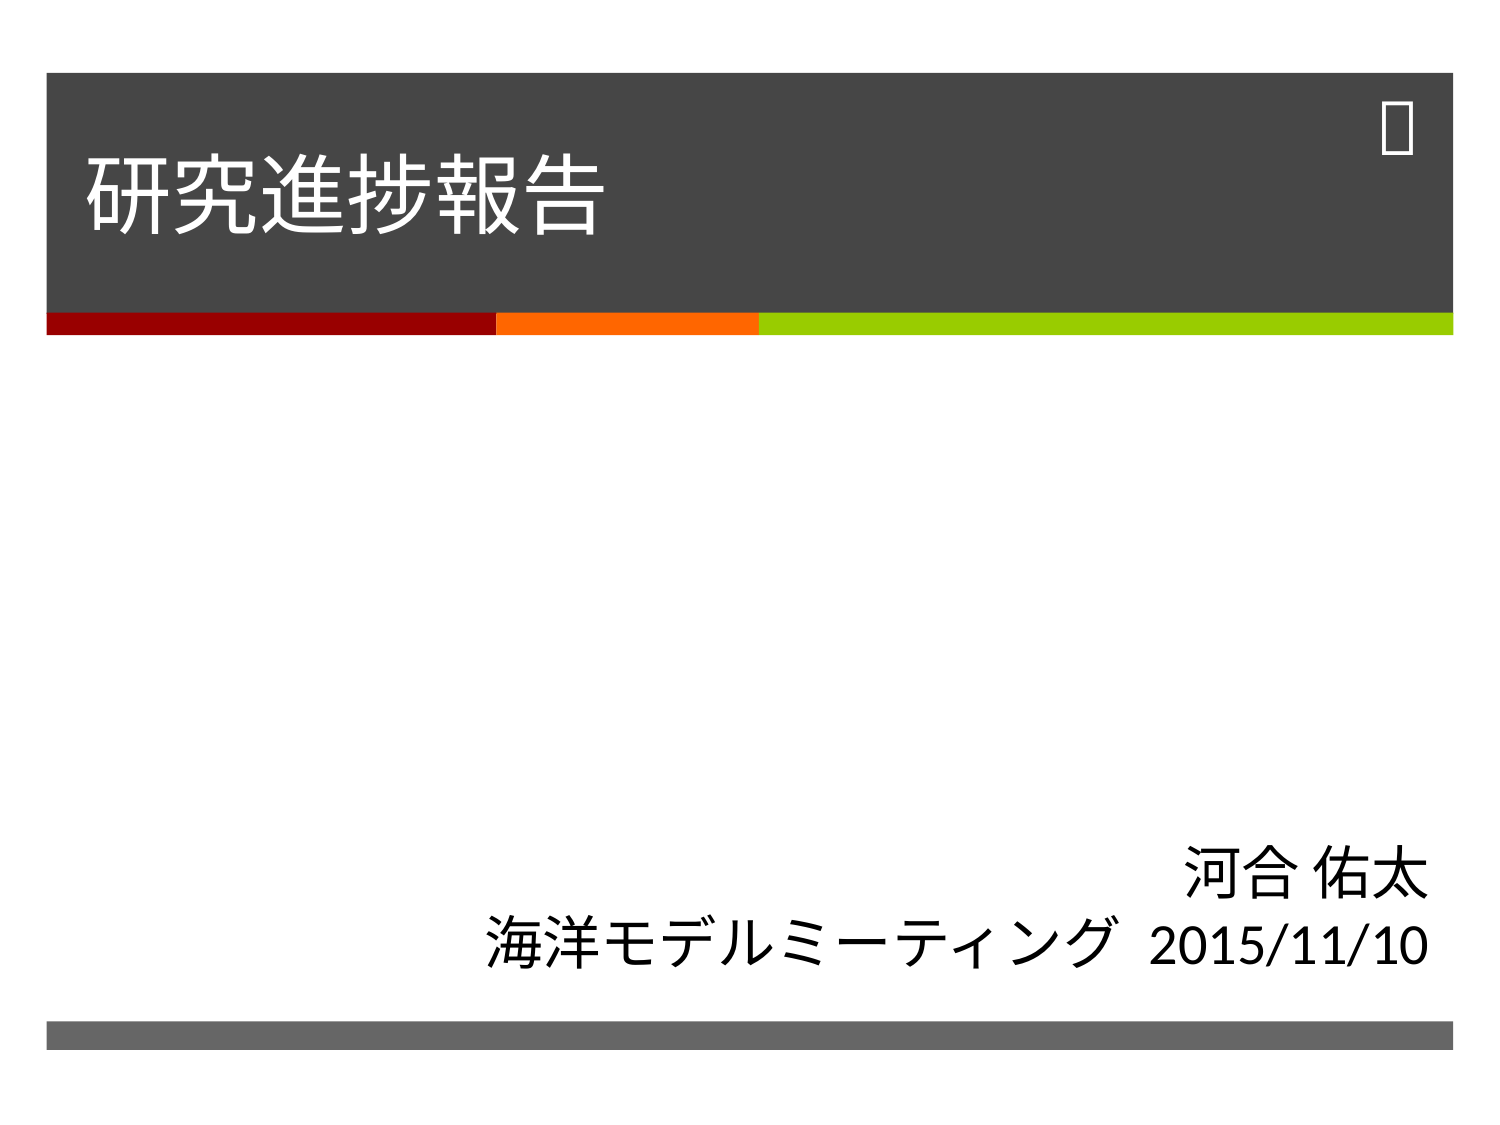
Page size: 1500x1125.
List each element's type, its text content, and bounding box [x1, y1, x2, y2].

subtitle 河合 佑太 海洋モデルミーティング 2015/11/10 [172, 828, 1445, 985]
title 研究進捗報告 [69, 73, 1351, 253]
